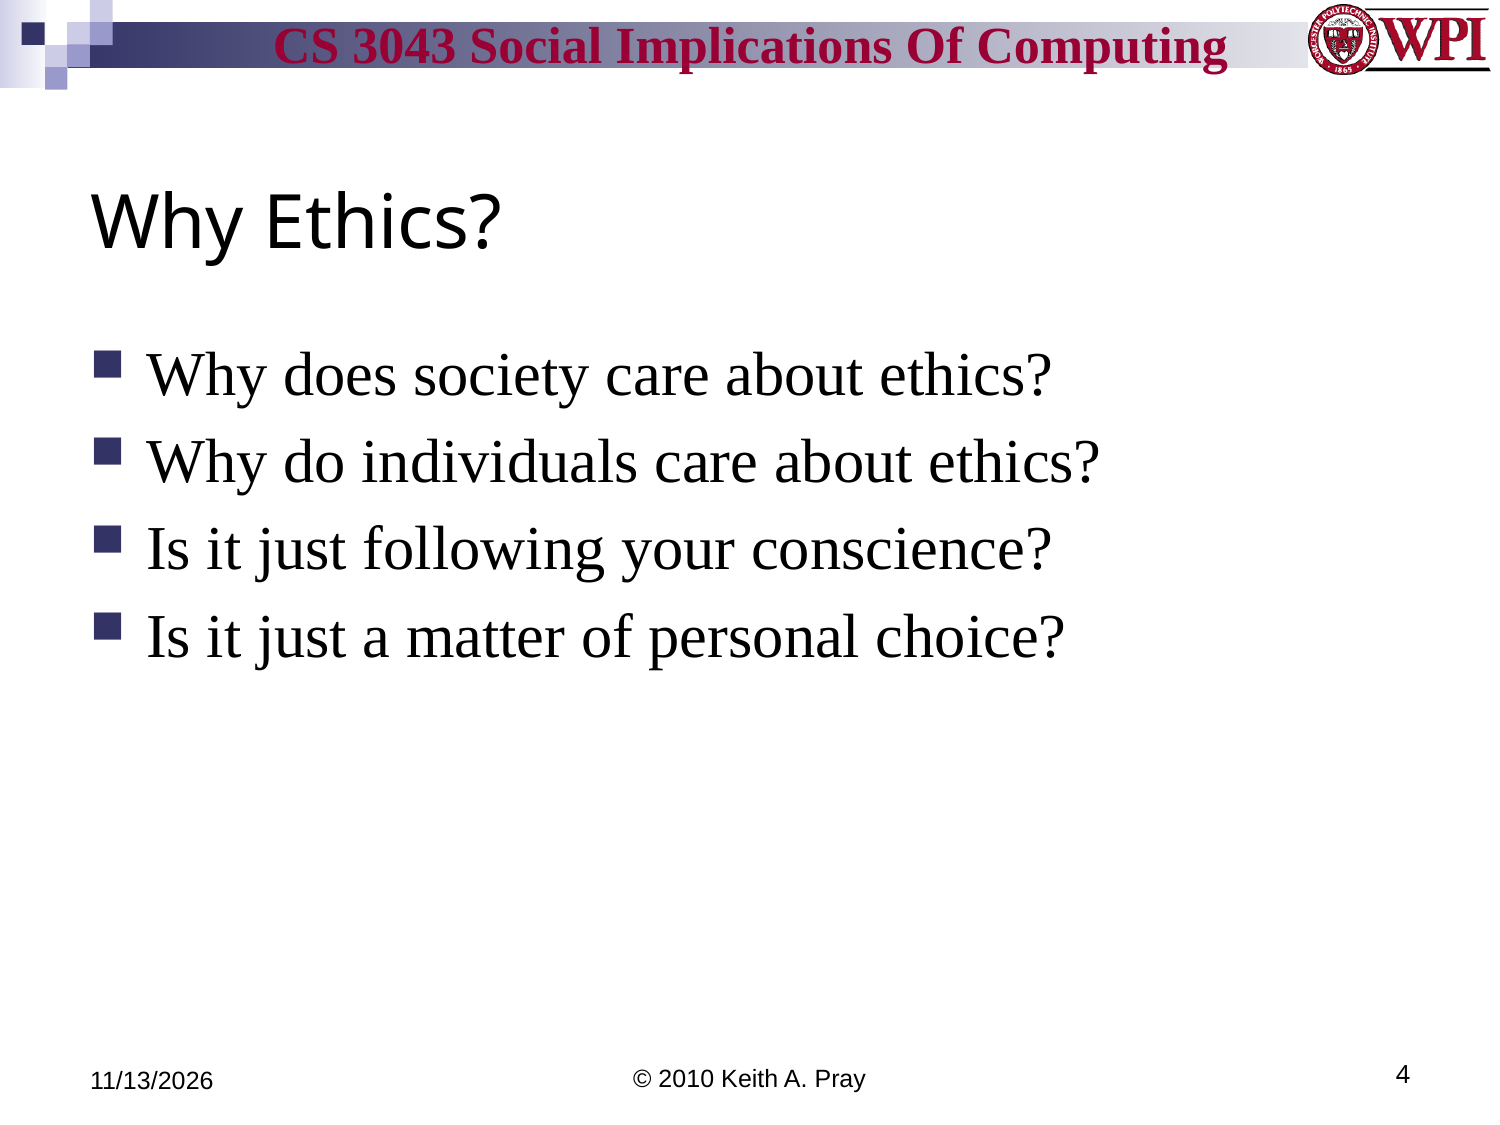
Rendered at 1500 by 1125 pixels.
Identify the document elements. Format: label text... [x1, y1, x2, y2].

list Why does society care about ethics? Why do individuals care about ethics? Is it just following your conscience? Is it just a matter of personal choice? [74, 324, 1426, 963]
title Why Ethics? [74, 124, 1426, 313]
picture [1308, 3, 1500, 75]
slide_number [74, 1024, 426, 1103]
footer © 2010 Keith A. Pray [512, 1024, 988, 1101]
slide_number 4 [1074, 1024, 1426, 1101]
